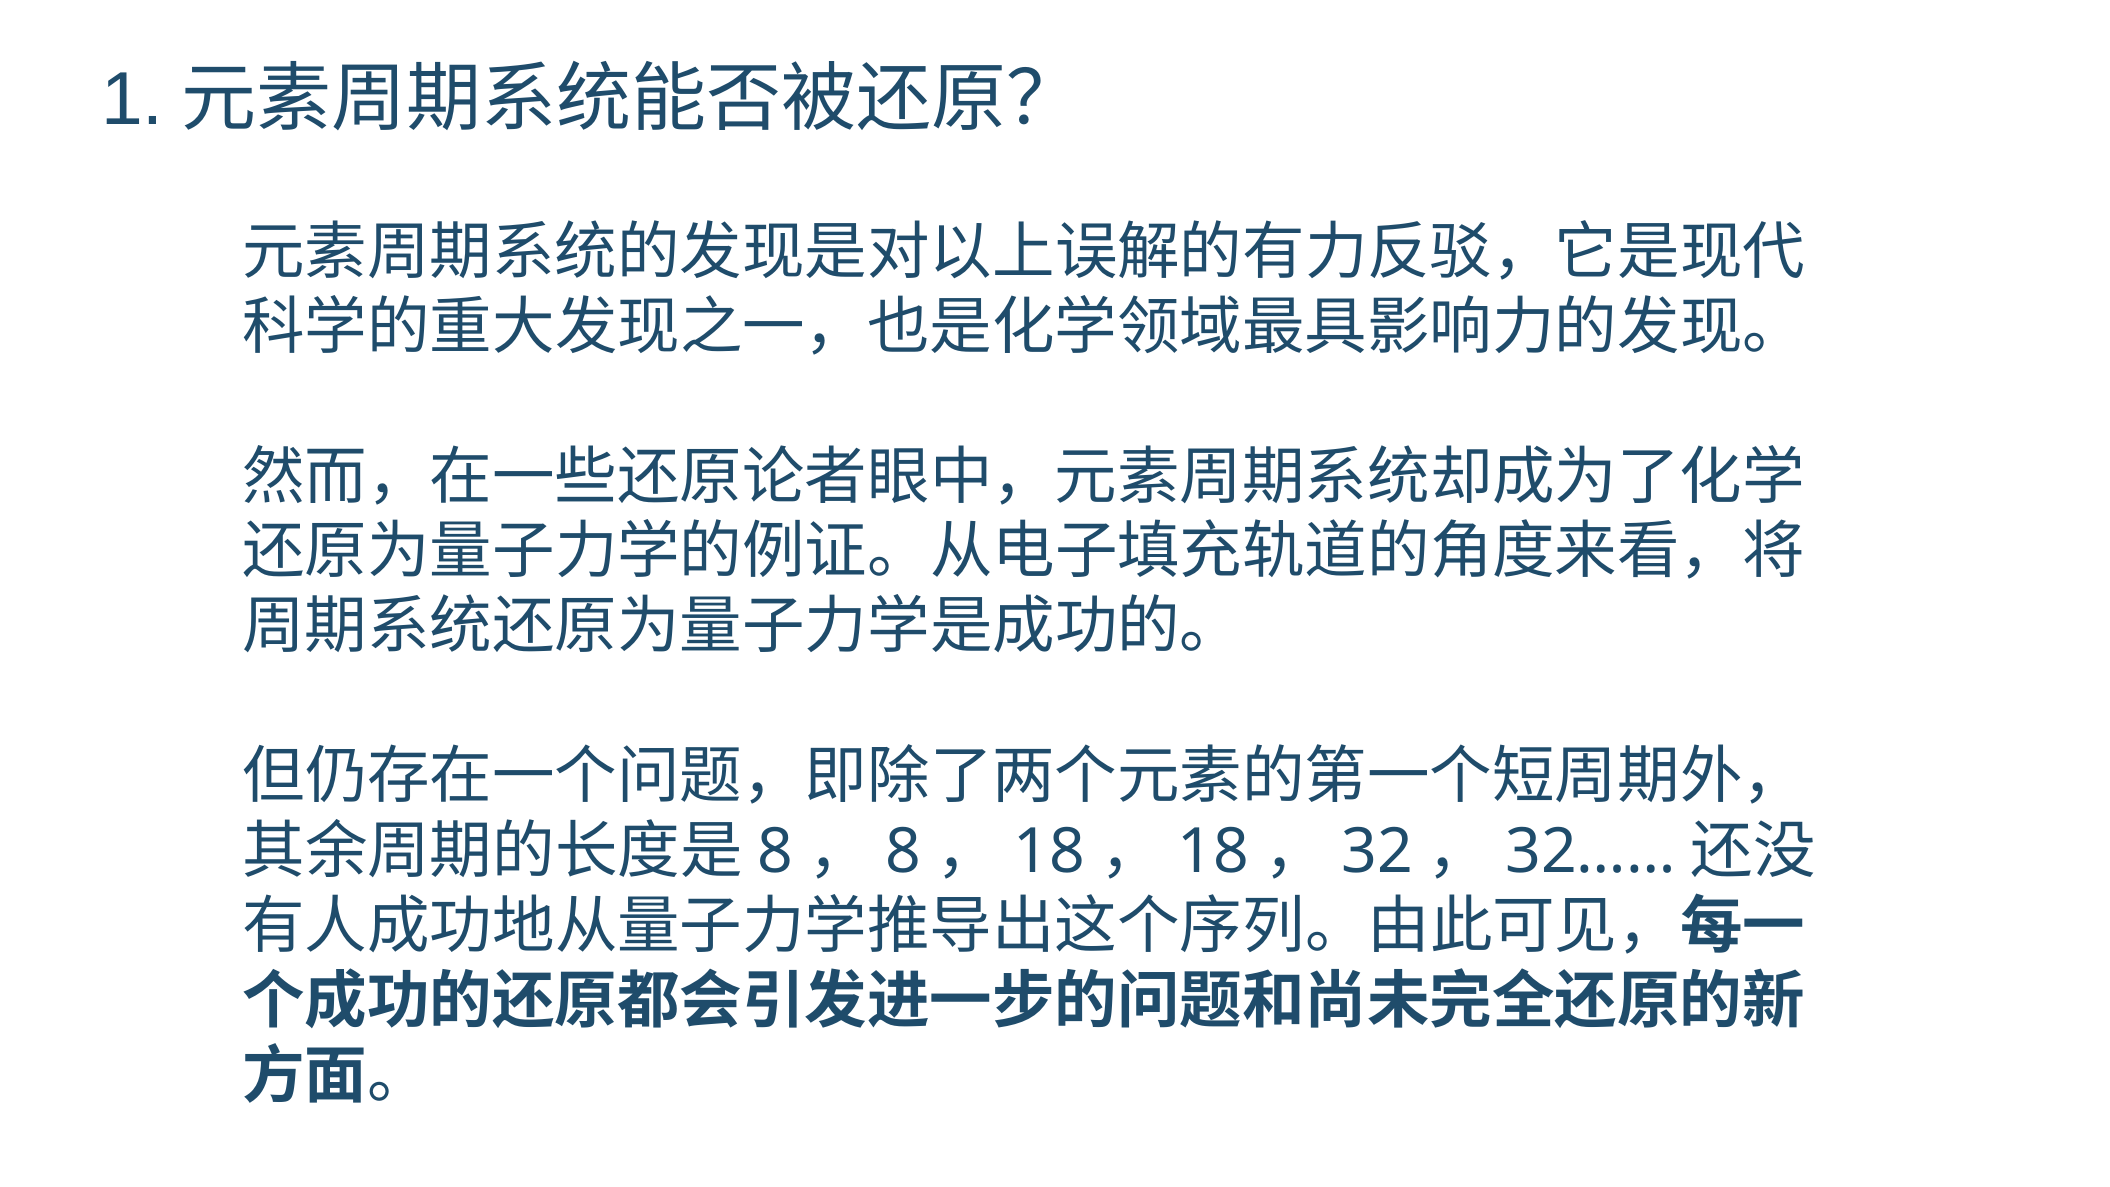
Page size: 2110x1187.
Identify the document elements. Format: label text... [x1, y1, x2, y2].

text_box 1.元素周期系统能否被还原？ [101, 48, 1197, 140]
text_box 元素周期系统的发现是对以上误解的有力反驳，它是现代科学的重大发现之一，也是化学领域最具影响力的发现。 然而，在一些还原论者眼中，元素周期系统却成为了化学还原为量子力学的例证。从电子填充轨道的角度来看，将周期系统还原为量子力学是成功的。 但仍存在一个问题，即除了两个元素的第一个短周期外，其余周期的长度是8，8，18，18，32，32……还没有人成功地从量子力学推导出这个序列。由此可见，每一个成功的还原都会引发进一步的问题和尚未完全还原的新方面。 [227, 203, 1882, 1118]
